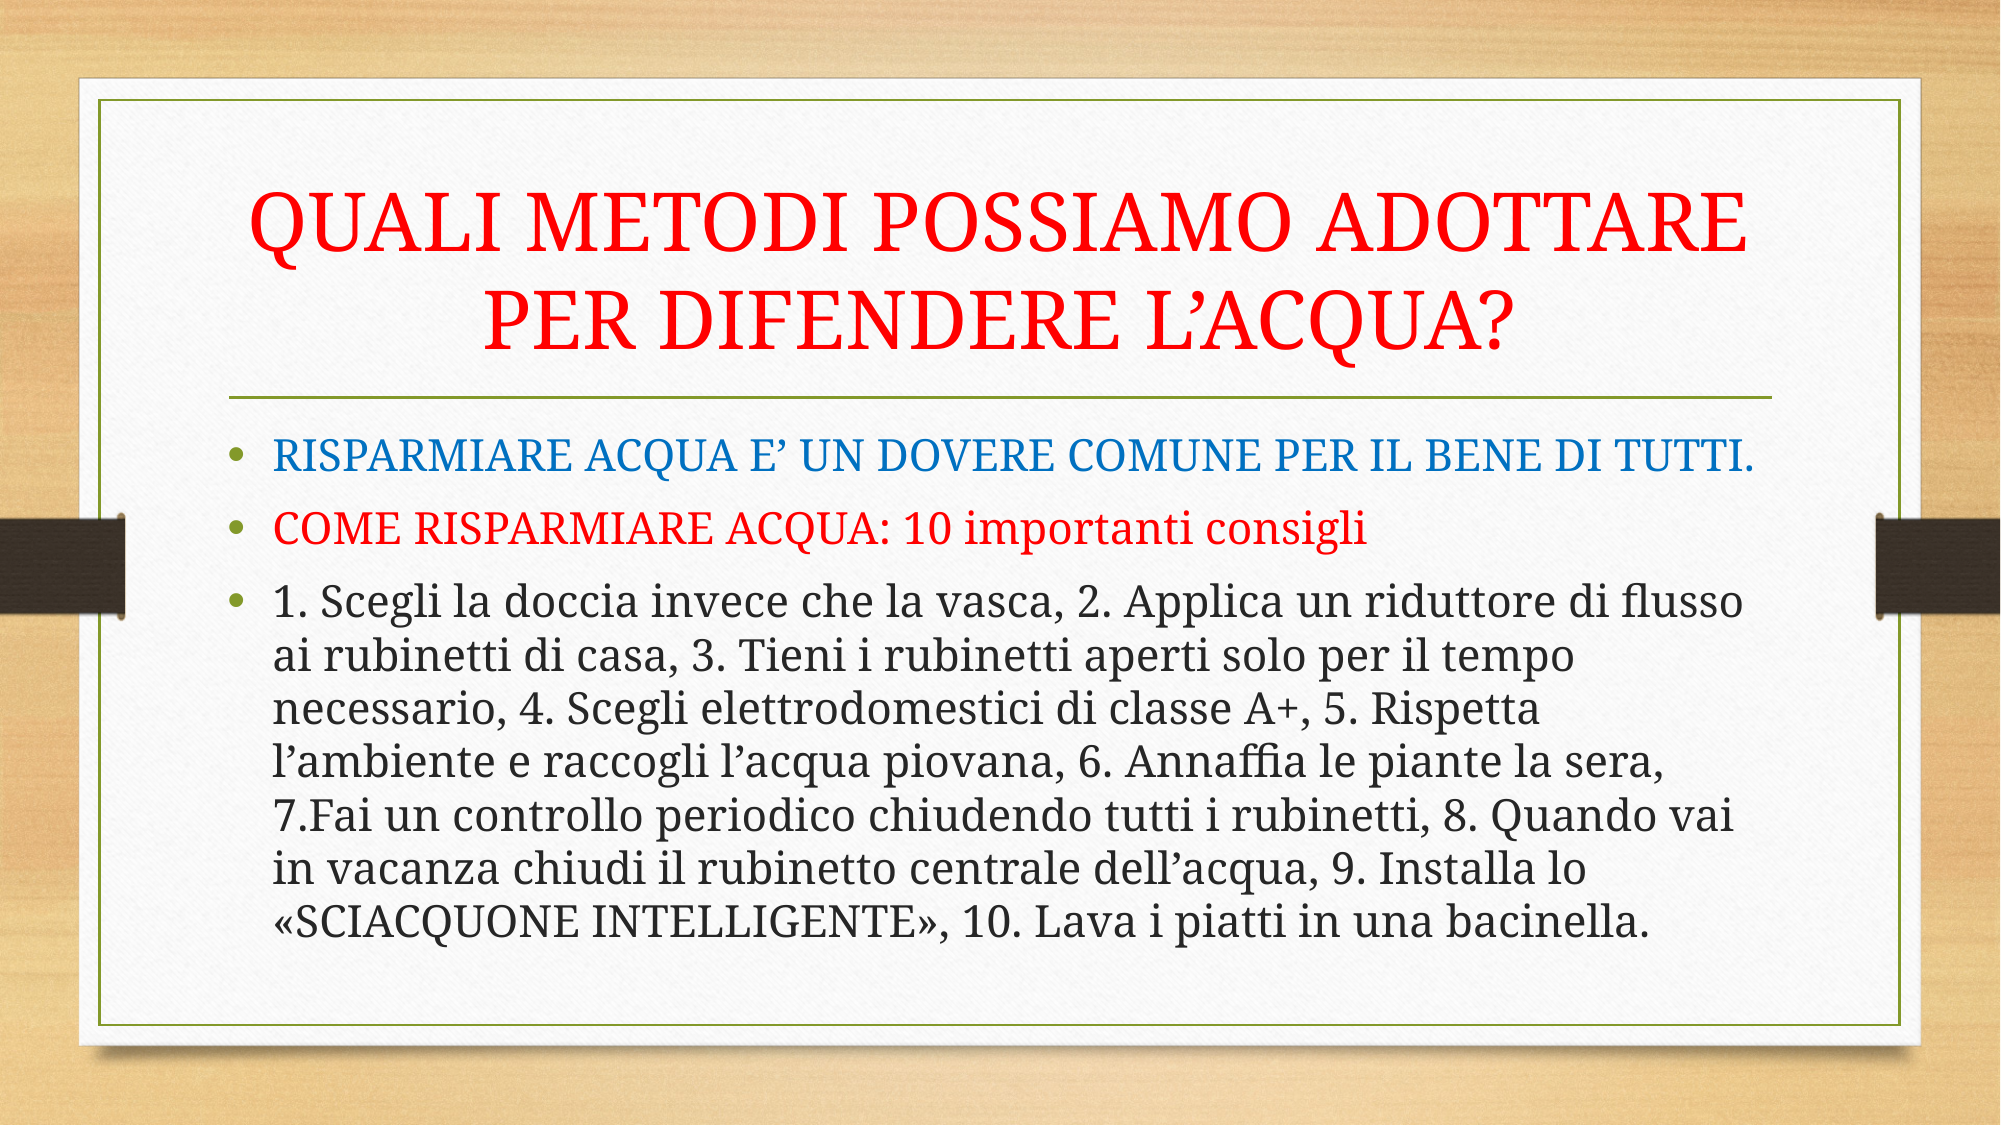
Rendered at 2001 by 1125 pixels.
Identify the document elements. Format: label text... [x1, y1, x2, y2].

list RISPARMIARE ACQUA E’ UN DOVERE COMUNE PER IL BENE DI TUTTI. COME RISPARMIARE ACQUA: 10 importanti consigli 1. Scegli la doccia invece che la vasca, 2. Applica un riduttore di flusso ai rubinetti di casa, 3. Tieni i rubinetti aperti solo per il tempo necessario, 4. Scegli elettrodomestici di classe A+, 5. Rispetta l’ambiente e raccogli l’acqua piovana, 6. Annaffia le piante la sera, 7.Fai un controllo periodico chiudendo tutti i rubinetti, 8. Quando vai in vacanza chiudi il rubinetto centrale dell’acqua, 9. Installa lo «SCIACQUONE INTELLIGENTE», 10. Lava i piatti in una bacinella. [212, 419, 1788, 964]
picture [0, 0, 2001, 1125]
title QUALI METODI POSSIAMO ADOTTARE PER DIFENDERE L’ACQUA? [212, 161, 1788, 375]
